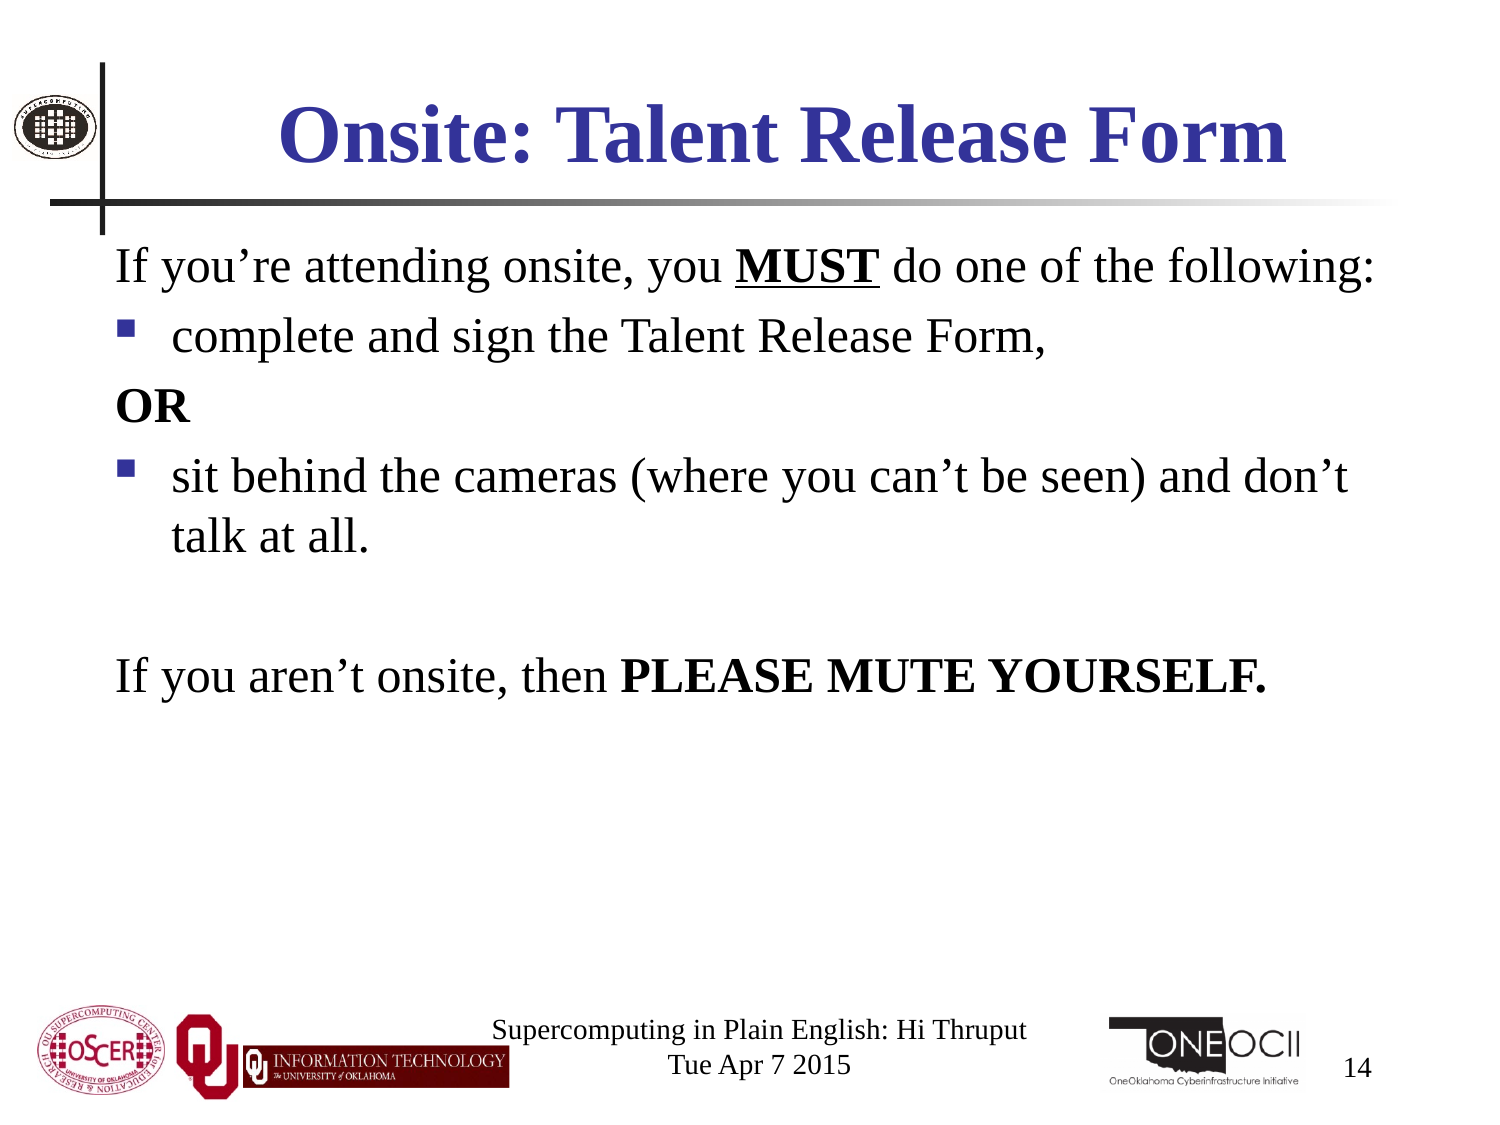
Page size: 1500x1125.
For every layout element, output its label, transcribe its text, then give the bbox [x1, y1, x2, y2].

picture [12, 94, 98, 161]
picture [37, 1005, 165, 1095]
slide_number 14 [1174, 1015, 1388, 1091]
footer Supercomputing in Plain English: Hi Thruput Tue Apr 7 2015 [431, 1012, 1088, 1088]
list If you’re attending onsite, you MUST do one of the following: complete and sign the Talent Release Form, OR sit behind the cameras (where you can’t be seen) and don’t talk at all. If you aren’t onsite, then PLEASE MUTE YOURSELF. [99, 224, 1401, 988]
title Onsite: Talent Release Form [124, 74, 1442, 187]
picture [174, 1012, 513, 1102]
picture [1100, 1013, 1306, 1093]
